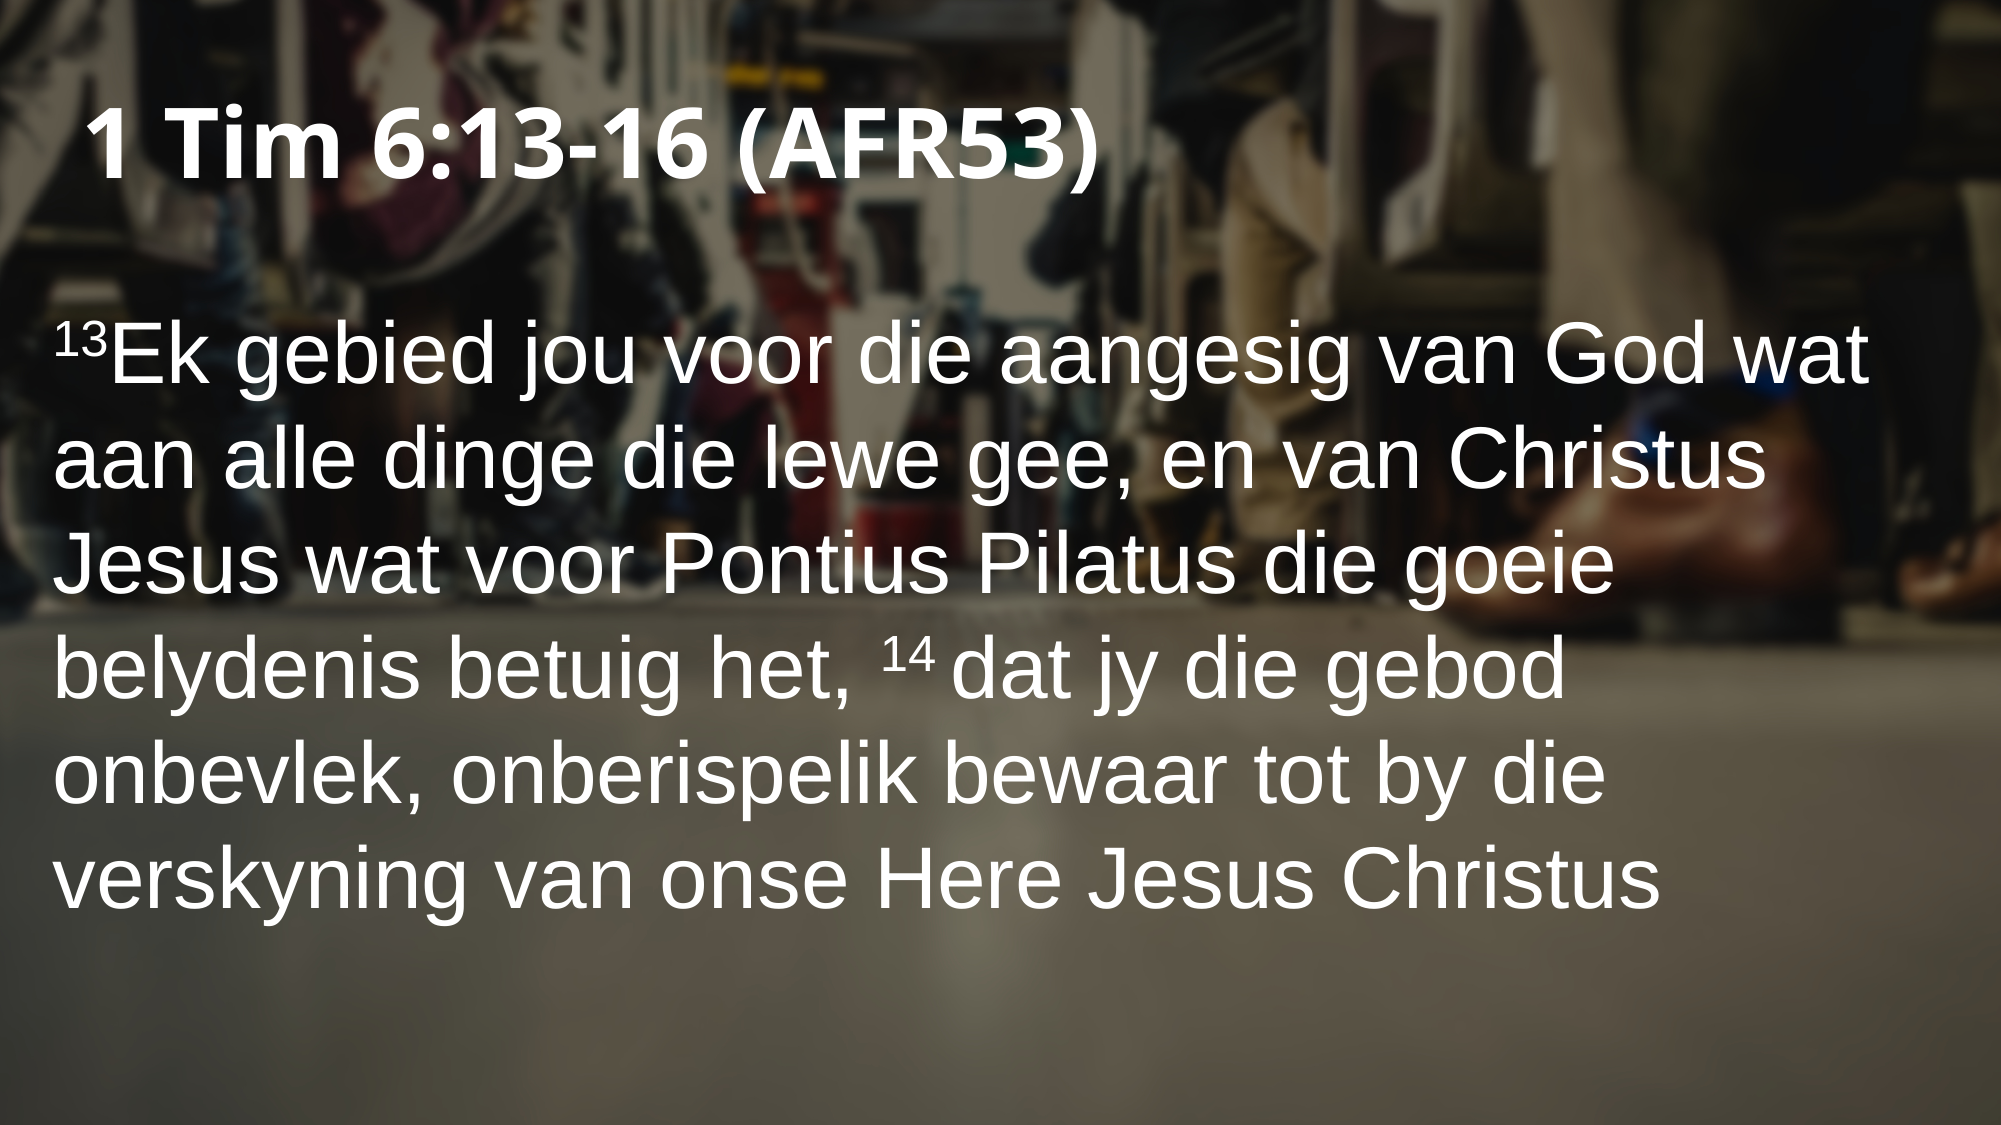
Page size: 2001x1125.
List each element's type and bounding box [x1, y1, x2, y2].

text_box [0, 0, 2000, 1125]
